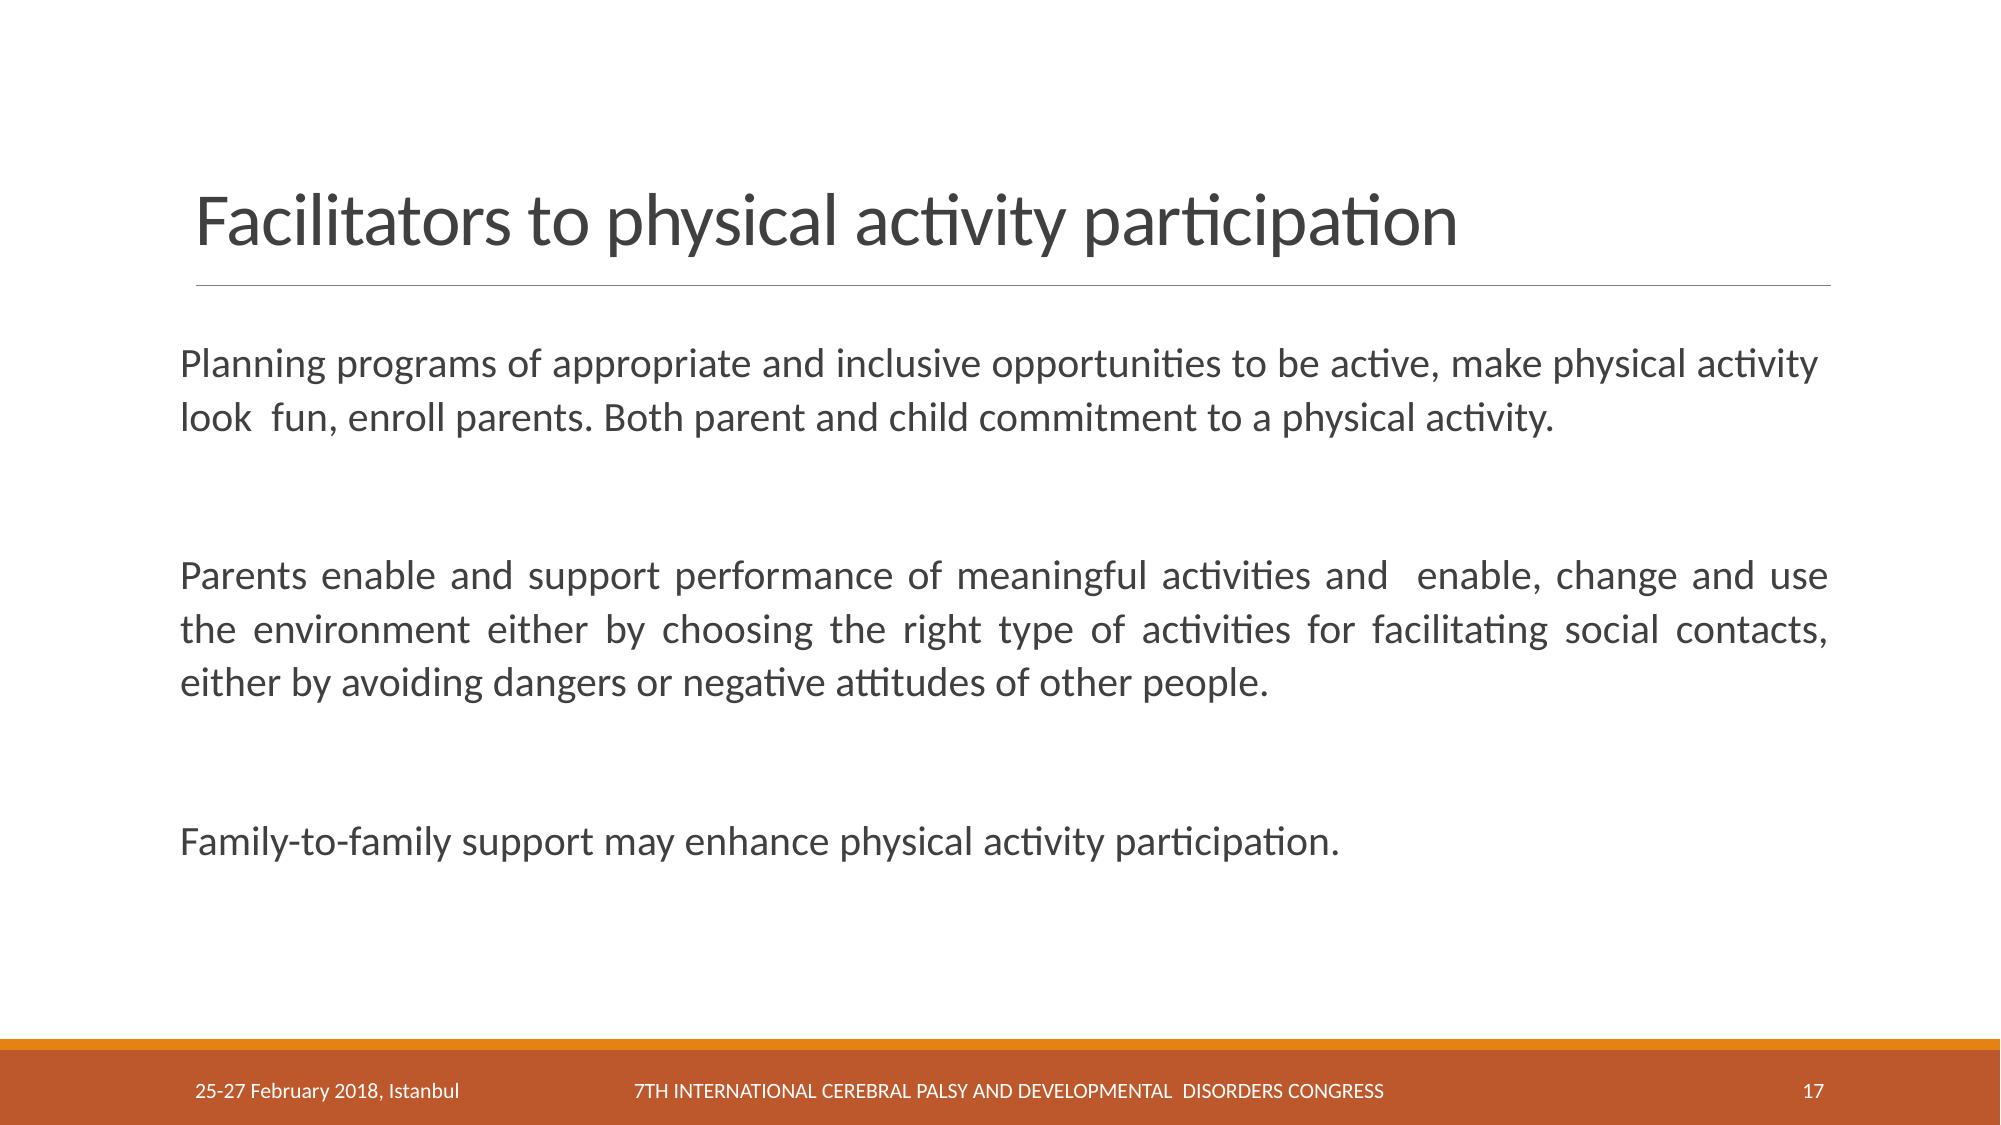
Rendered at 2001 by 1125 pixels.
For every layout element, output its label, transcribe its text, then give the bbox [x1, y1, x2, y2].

title Facilitators to physical activity participation [180, 30, 1830, 269]
slide_number 17 [1624, 1059, 1840, 1120]
footer 7th International Cerebral Palsy and Developmental Disorders Congress [604, 1059, 1415, 1120]
list Planning programs of appropriate and inclusive opportunities to be active, make physical activity look fun, enroll parents. Both parent and child commitment to a physical activity. Parents enable and support performance of meaningful activities and enable, change and use the environment either by choosing the right type of activities for facilitating social contacts, either by avoiding dangers or negative attitudes of other people. Family-to-family support may enhance physical activity participation. [180, 325, 1830, 986]
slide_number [180, 1059, 586, 1120]
